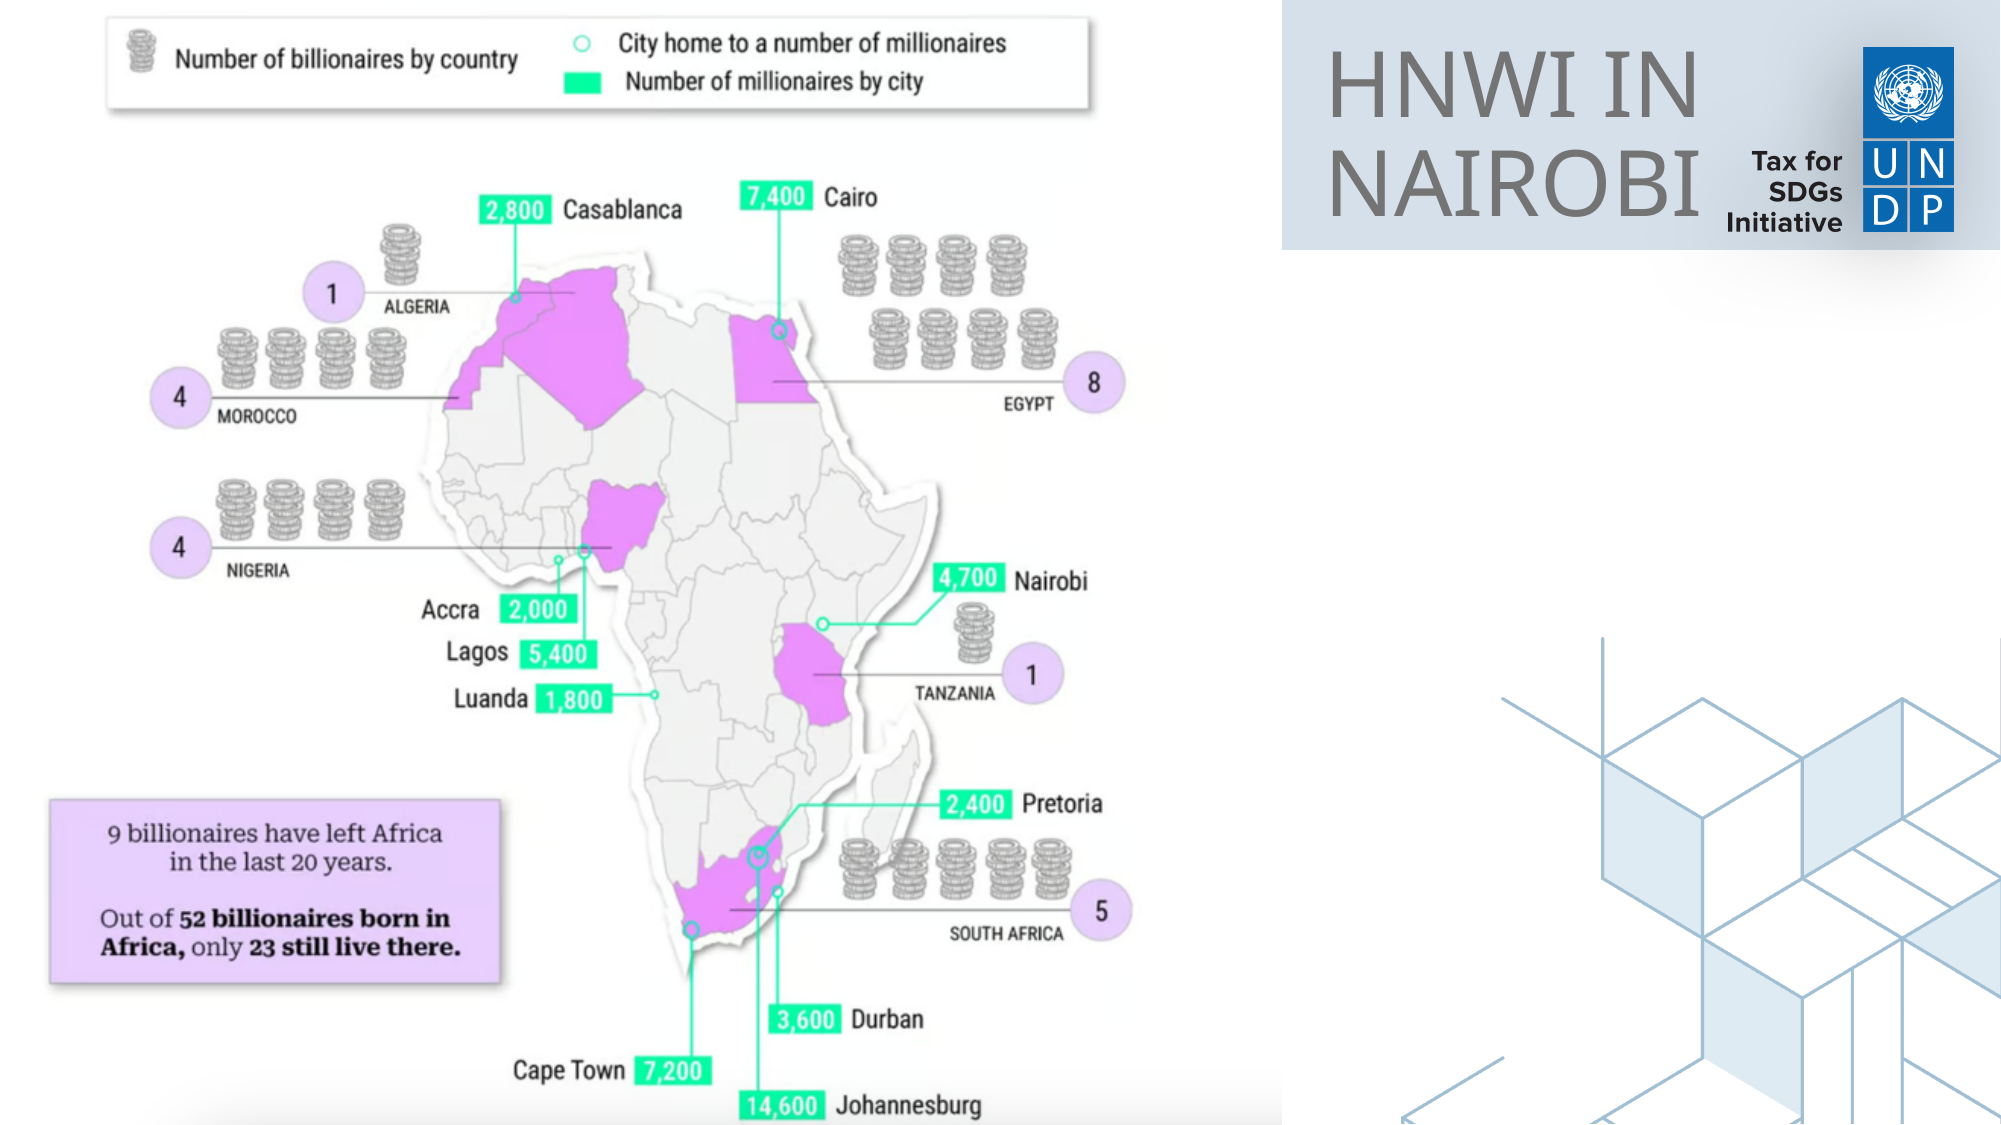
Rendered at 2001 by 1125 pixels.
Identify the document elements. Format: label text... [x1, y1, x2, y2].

picture [0, 0, 1282, 1125]
title HNWI IN NAIROBI [1309, 0, 1776, 328]
picture [1776, 47, 1954, 232]
